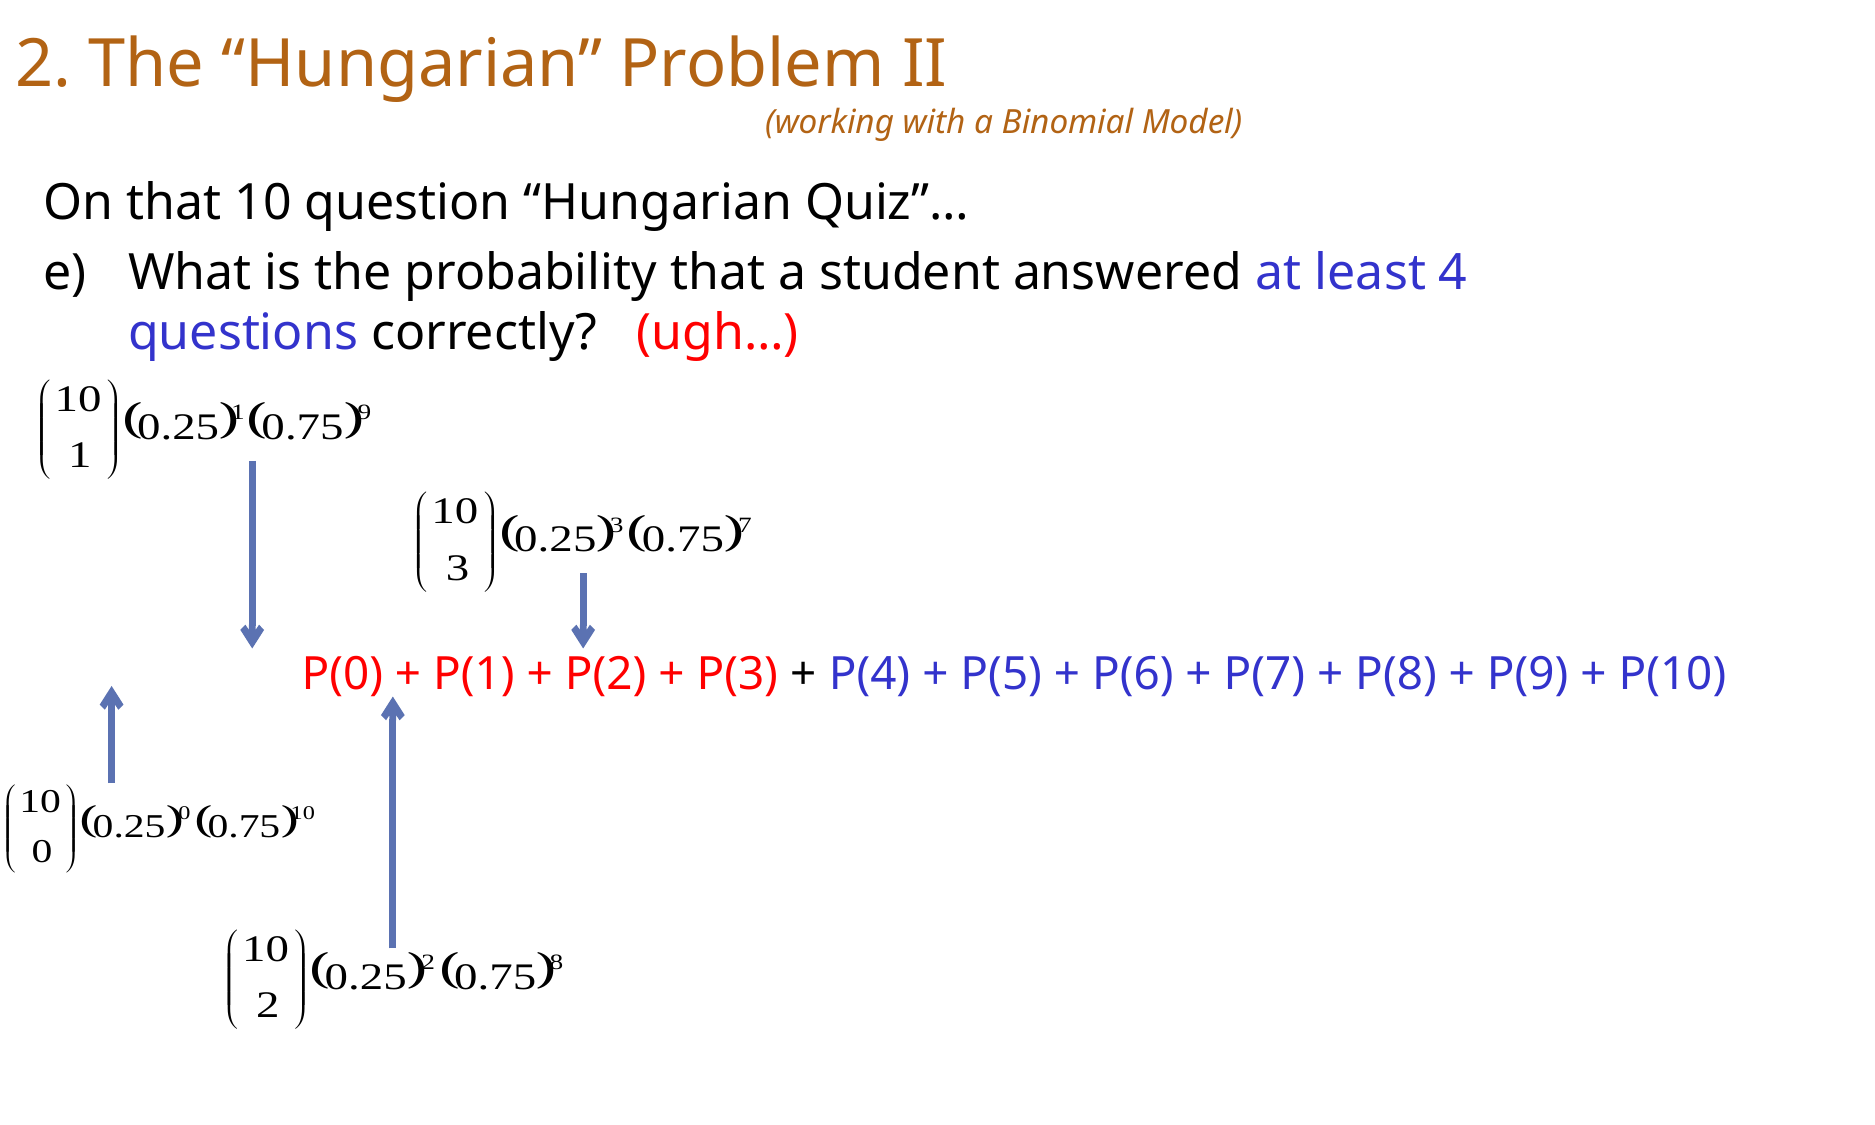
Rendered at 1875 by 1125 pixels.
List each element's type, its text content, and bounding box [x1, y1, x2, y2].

title 2. The “Hungarian” Problem II (working with a Binomial Model) [0, 12, 1688, 151]
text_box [30, 373, 379, 649]
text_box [407, 485, 760, 649]
text_box P(0) + P(1) + P(2) + P(3) + P(4) + P(5) + P(6) + P(7) + P(8) + P(9) + P(10) [2, 635, 1754, 706]
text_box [0, 685, 322, 880]
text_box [217, 696, 570, 1037]
text_box On that 10 question “Hungarian Quiz”… What is the probability that a student answered at least 4 questions correctly? (ugh…) [28, 162, 1686, 400]
